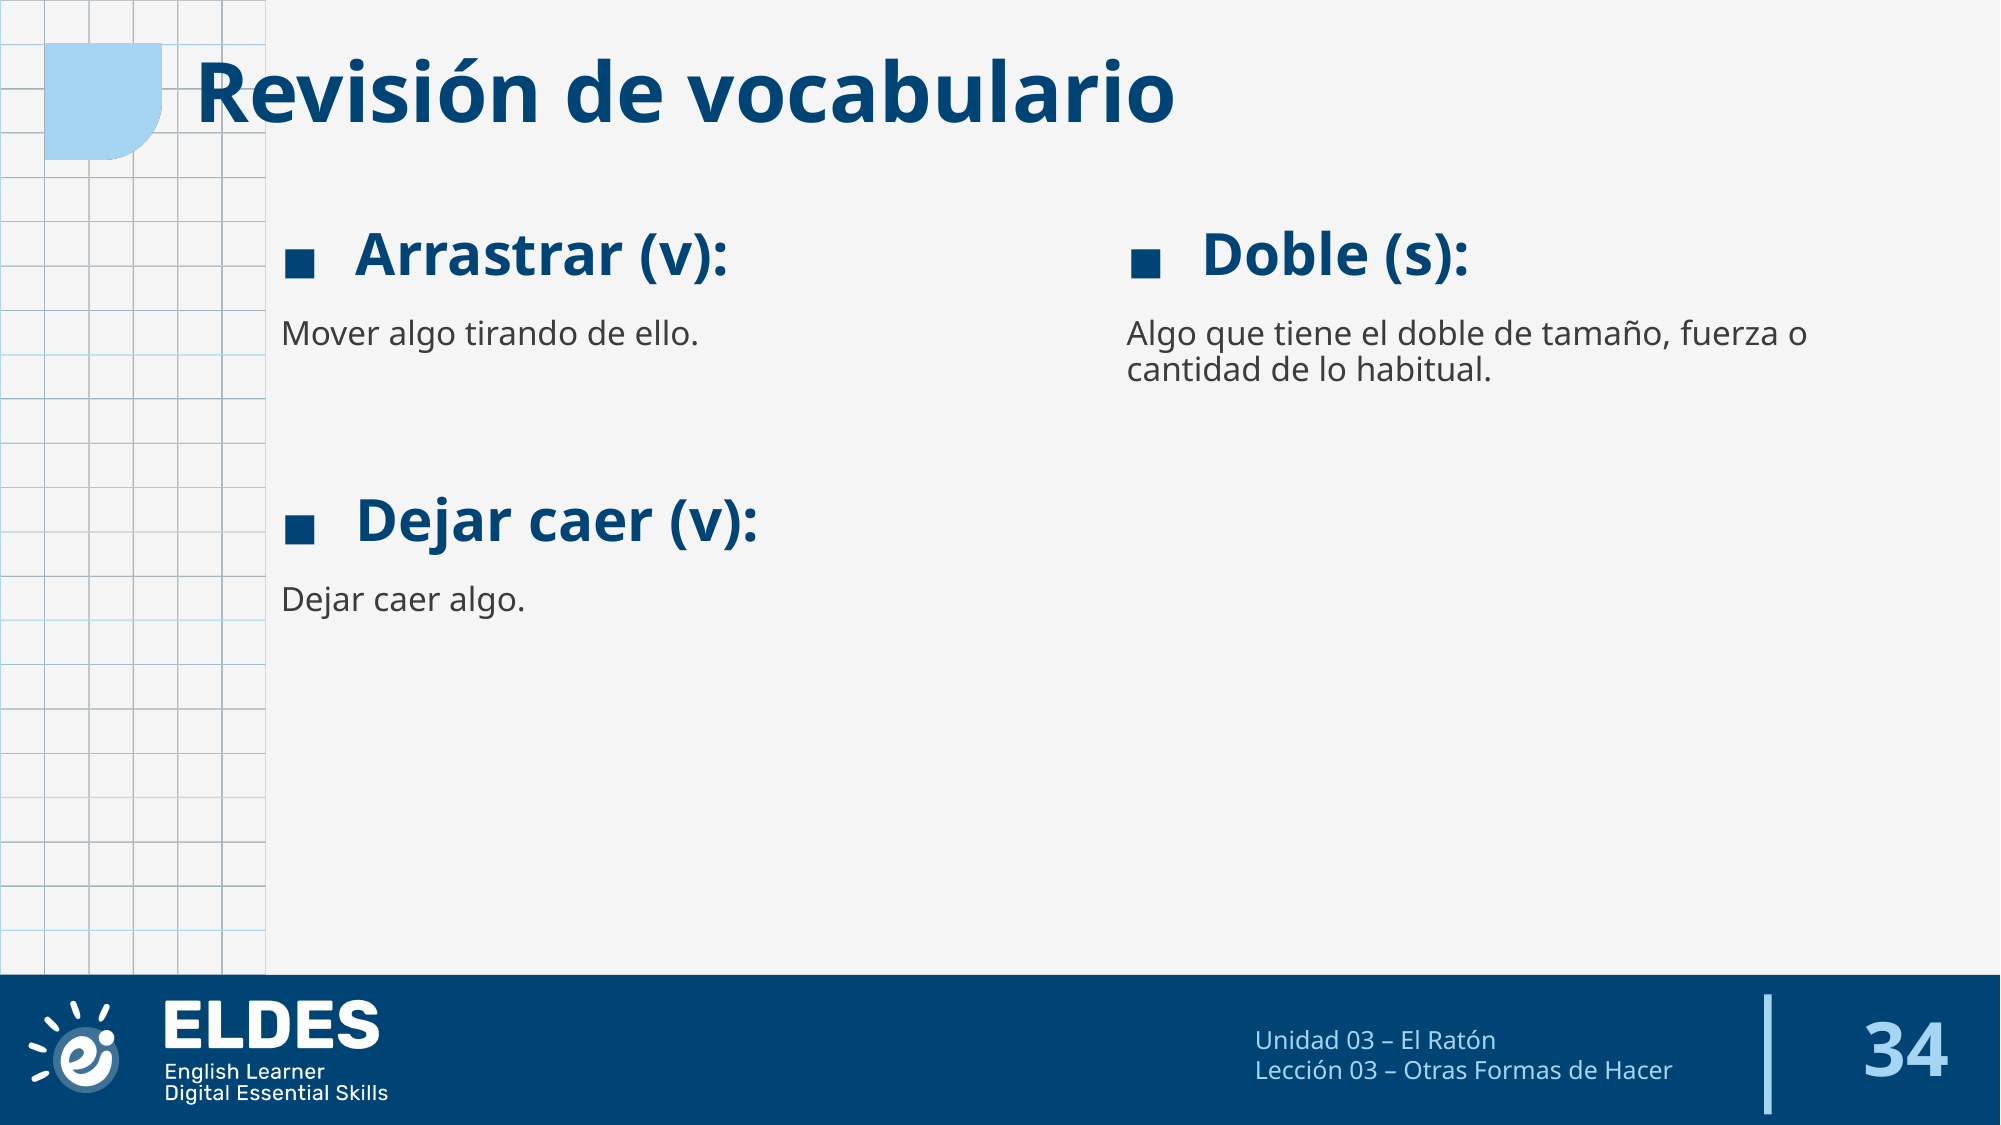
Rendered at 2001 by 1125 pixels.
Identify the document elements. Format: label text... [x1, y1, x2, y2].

list Dejar caer algo. [265, 575, 1029, 692]
list Dejar caer (v): [265, 483, 952, 563]
slide_number ‹#› [1786, 1003, 1965, 1103]
list Arrastrar (v): [265, 217, 952, 296]
picture [0, 1, 468, 1125]
list Revisión de vocabulario [179, 43, 1670, 160]
list Doble (s): [1111, 217, 1798, 296]
list Algo que tiene el doble de tamaño, fuerza o cantidad de lo habitual. [1111, 309, 1875, 426]
list Mover algo tirando de ello. [265, 309, 1029, 426]
footer Unidad 03 – El Ratón Lección 03 – Otras Formas de Hacer C [1239, 1004, 1746, 1105]
